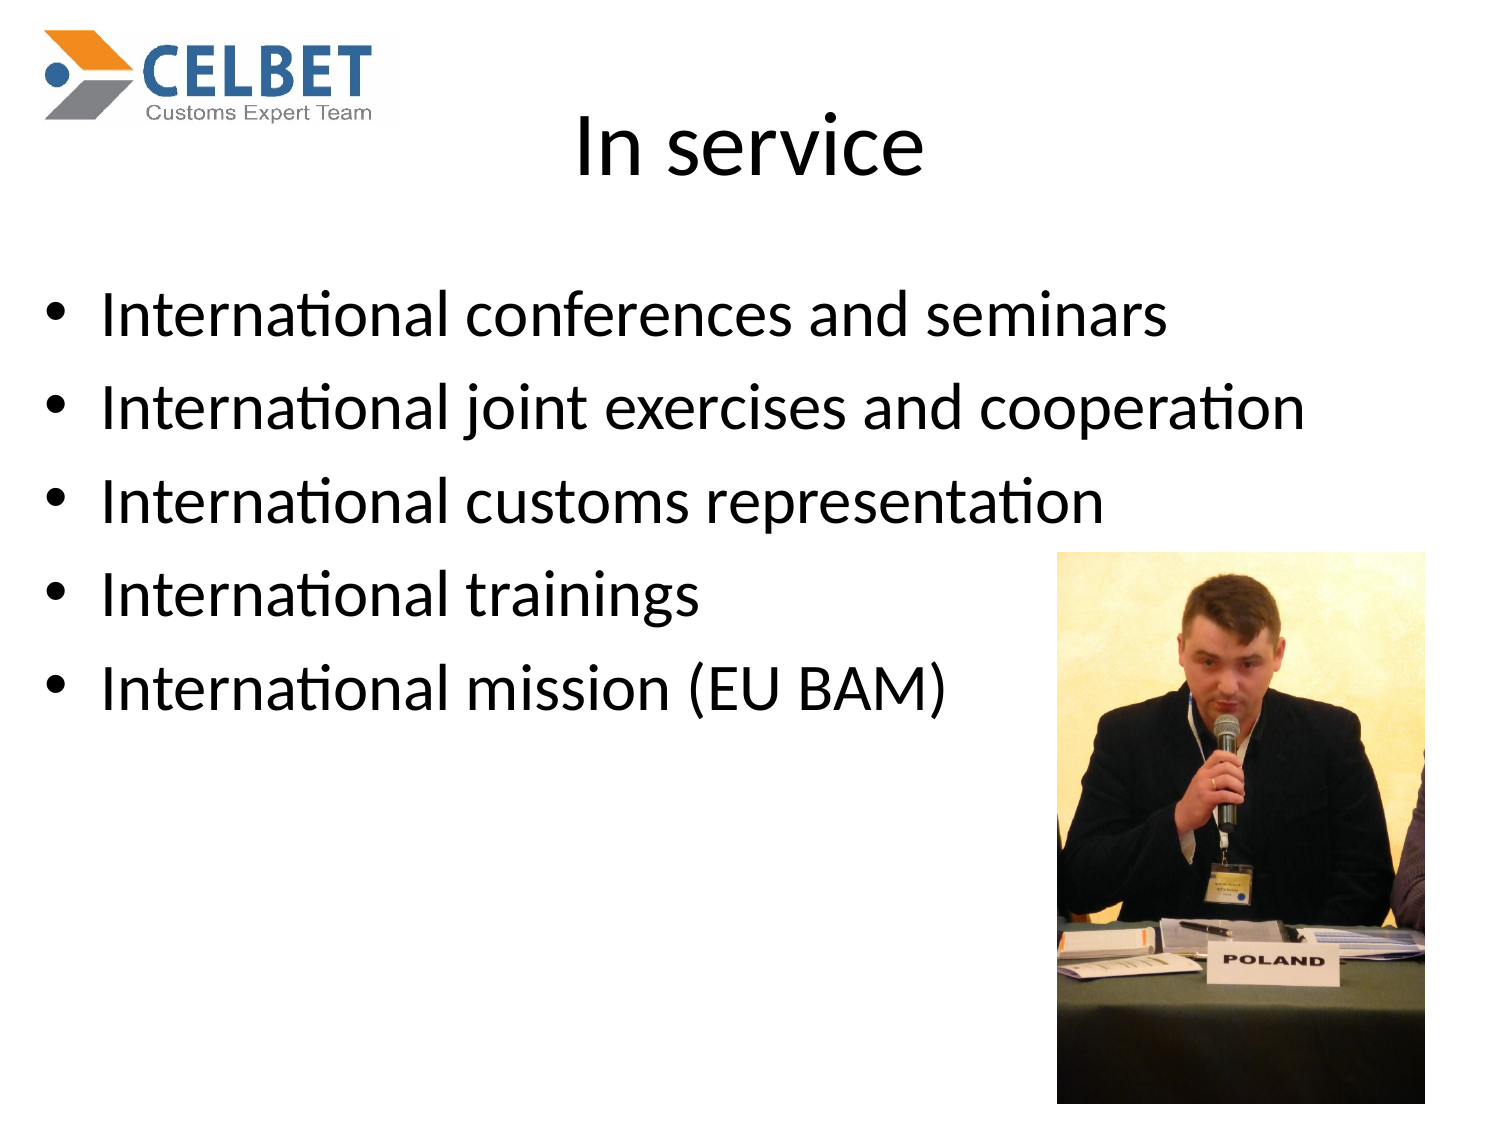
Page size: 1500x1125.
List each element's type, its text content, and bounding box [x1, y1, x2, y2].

picture [41, 30, 402, 126]
title In service [75, 45, 1425, 233]
picture [1056, 551, 1426, 1105]
list International conferences and seminars International joint exercises and cooperation International customs representation International trainings International mission (EU BAM) [29, 262, 1459, 811]
